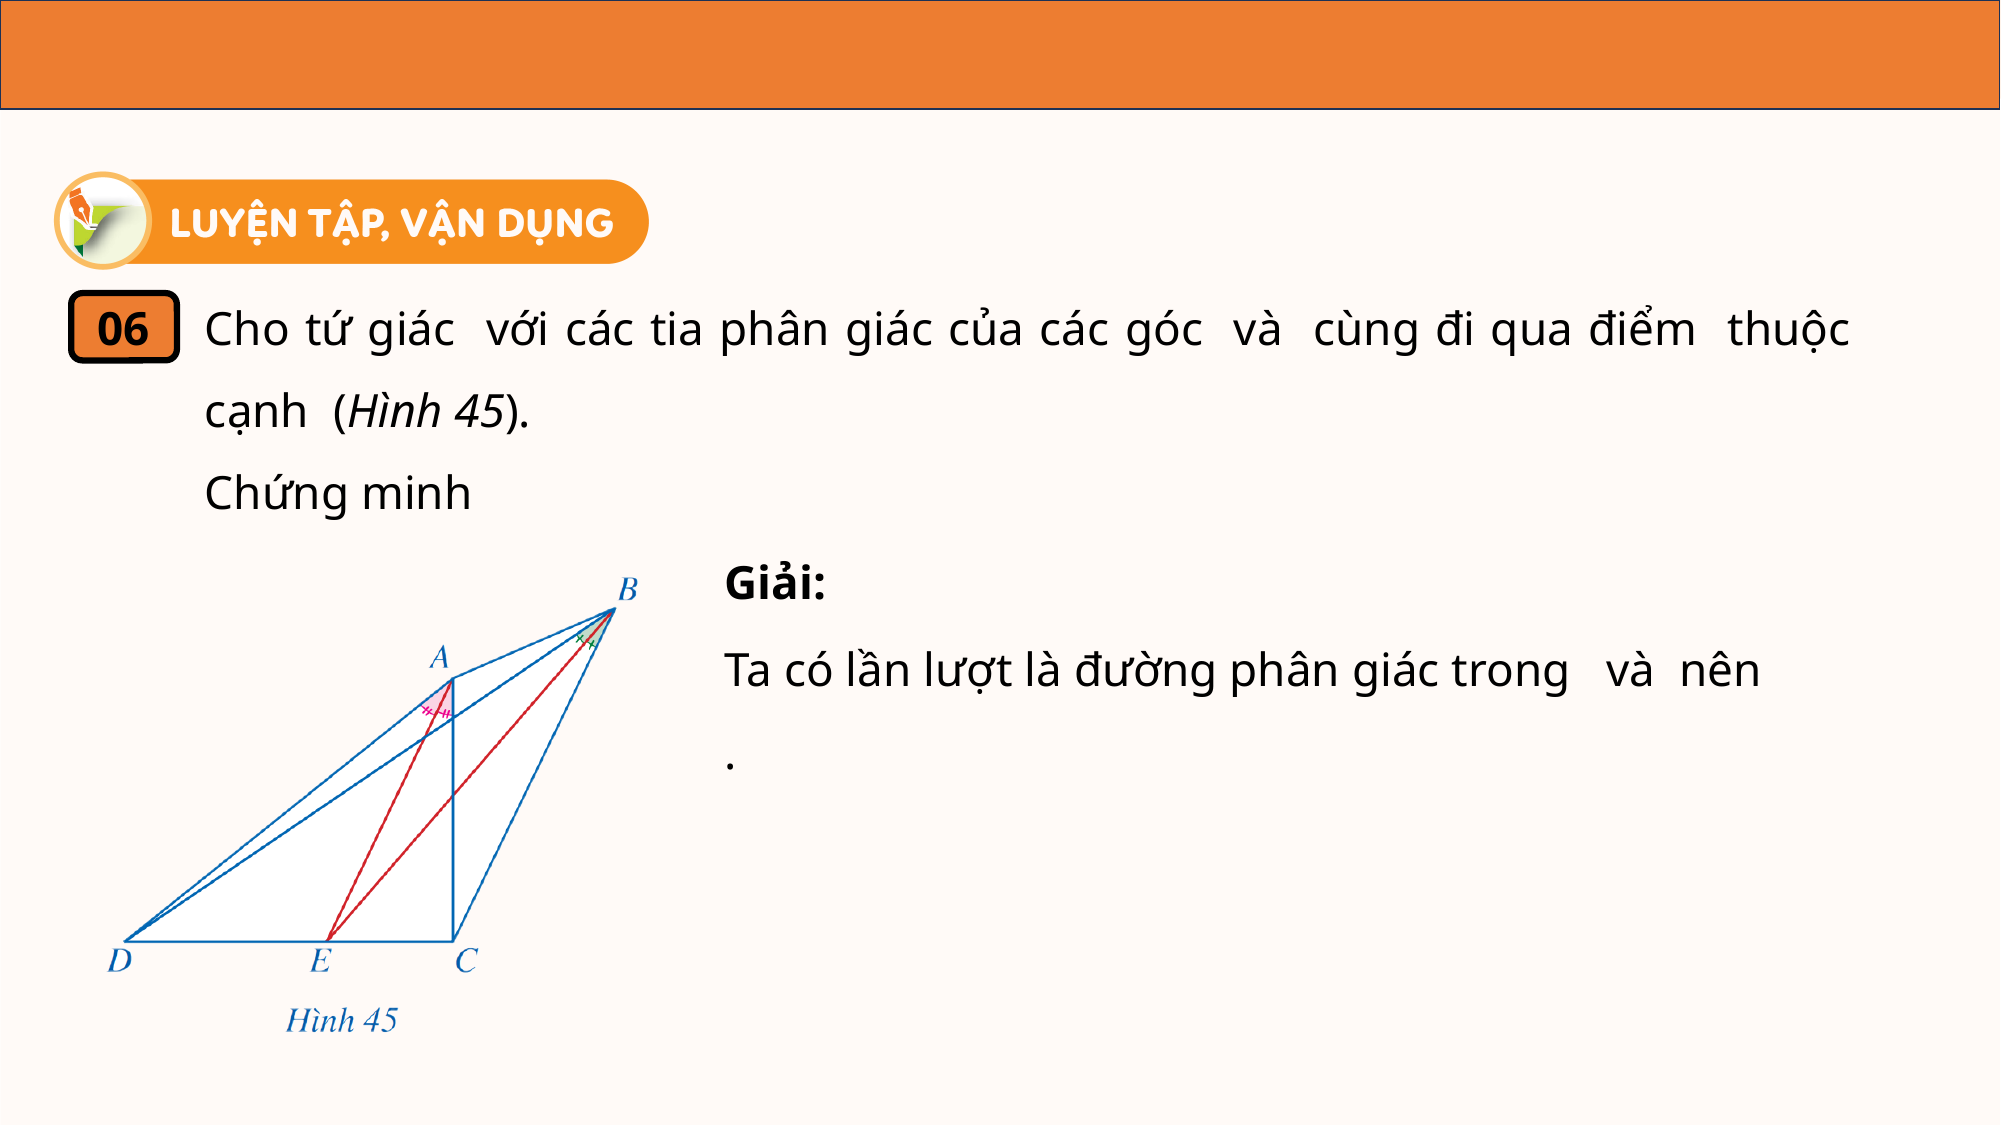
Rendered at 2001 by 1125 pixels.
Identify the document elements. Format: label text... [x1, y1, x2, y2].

text_box 06 [70, 292, 178, 362]
text_box Giải: [710, 518, 943, 616]
text_box [0, 0, 2000, 110]
picture [0, 0, 2001, 1125]
